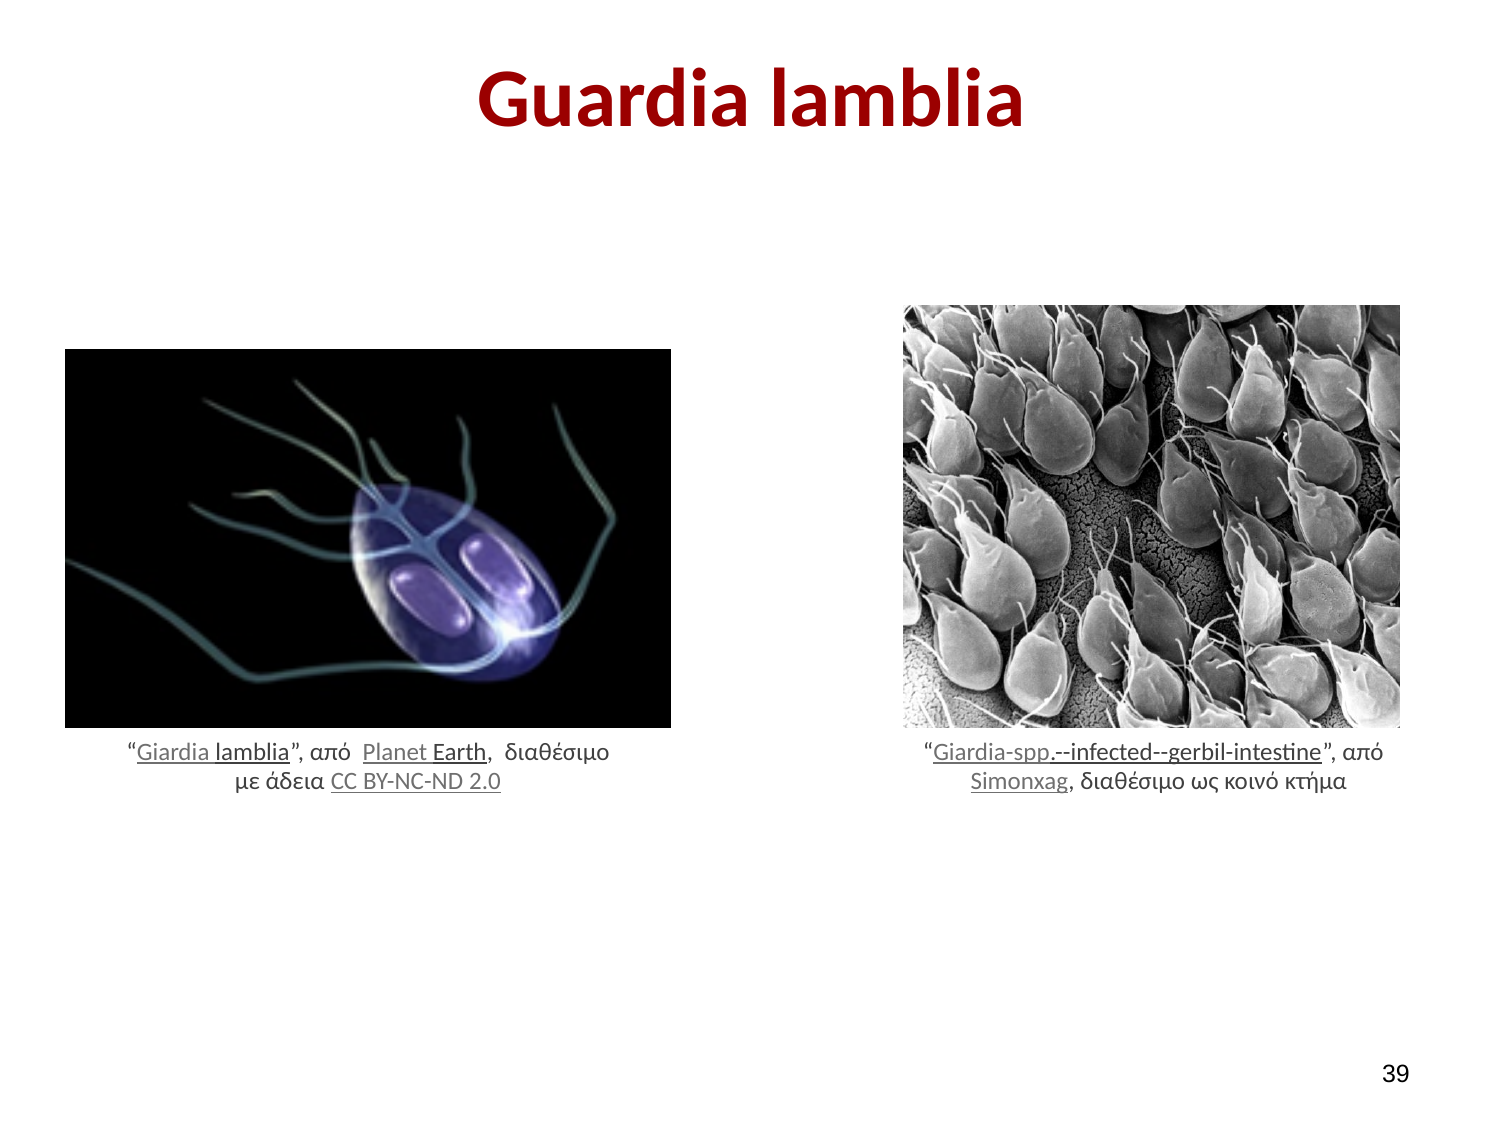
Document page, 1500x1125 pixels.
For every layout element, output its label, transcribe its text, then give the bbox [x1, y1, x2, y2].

slide_number 38 [1074, 1042, 1425, 1103]
picture [903, 305, 1401, 729]
text_box “Giardia-spp.--infected--gerbil-intestine”, από Simonxag, διαθέσιμο ως κοινό κτήμα [891, 727, 1427, 803]
text_box “Giardia lamblia”, από Planet Earth, διαθέσιμο με άδεια CC BY-NC-ND 2.0 [100, 736, 636, 803]
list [64, 349, 672, 729]
title Guardia lamblia [76, 19, 1427, 169]
